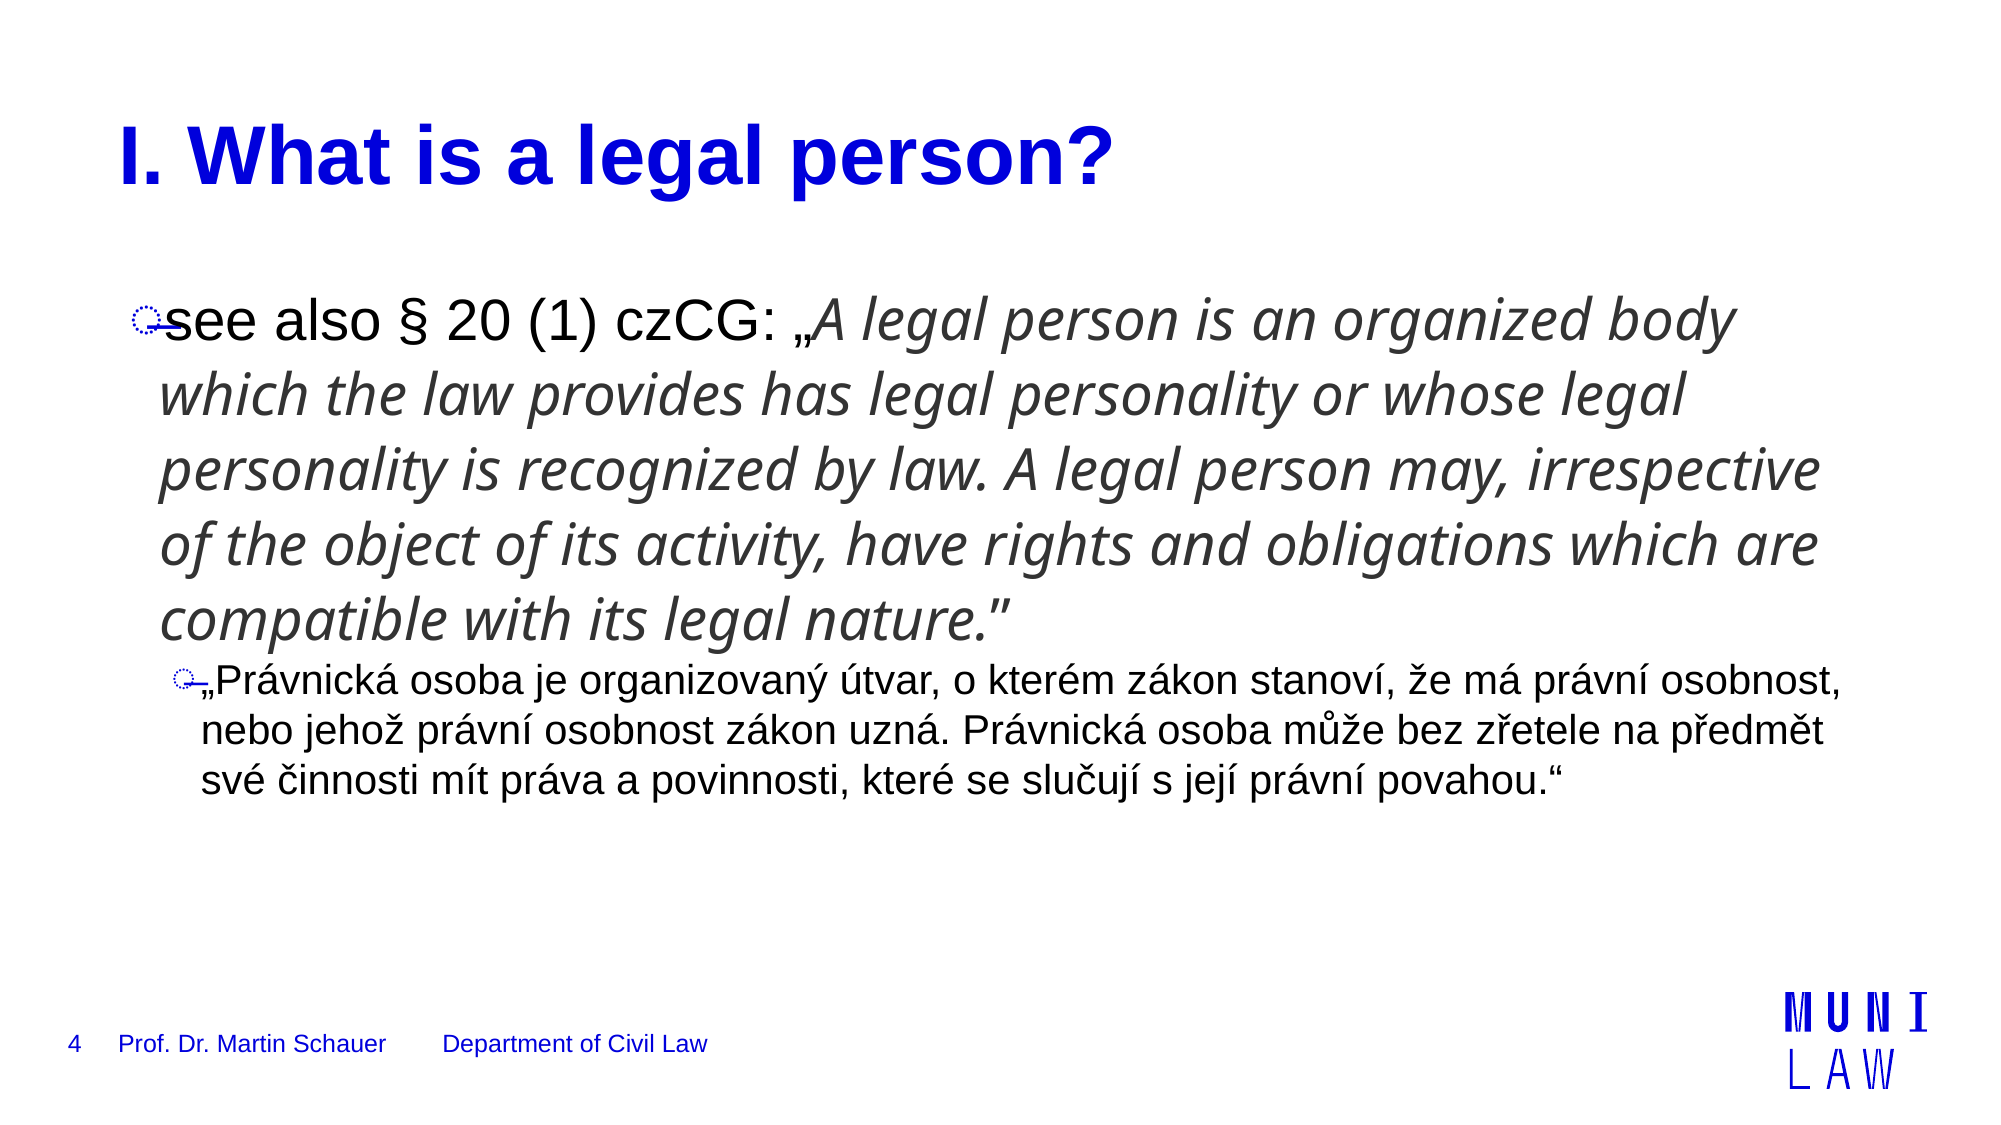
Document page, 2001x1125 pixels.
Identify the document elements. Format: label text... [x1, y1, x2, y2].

list see also § 20 (1) czCG: „A legal person is an organized body which the law provides has legal personality or whose legal personality is recognized by law. A legal person may, irrespective of the object of its activity, have rights and obligations which are compatible with its legal nature.” „Právnická osoba je organizovaný útvar, o kterém zákon stanoví, že má právní osobnost, nebo jehož právní osobnost zákon uzná. Právnická osoba může bez zřetele na předmět své činnosti mít práva a povinnosti, které se slučují s její právní povahou.“ [118, 277, 1883, 957]
slide_number 4 [67, 1021, 110, 1063]
title I. What is a legal person? [118, 118, 1883, 193]
footer Prof. Dr. Martin Schauer Department of Civil Law [118, 1021, 1418, 1063]
